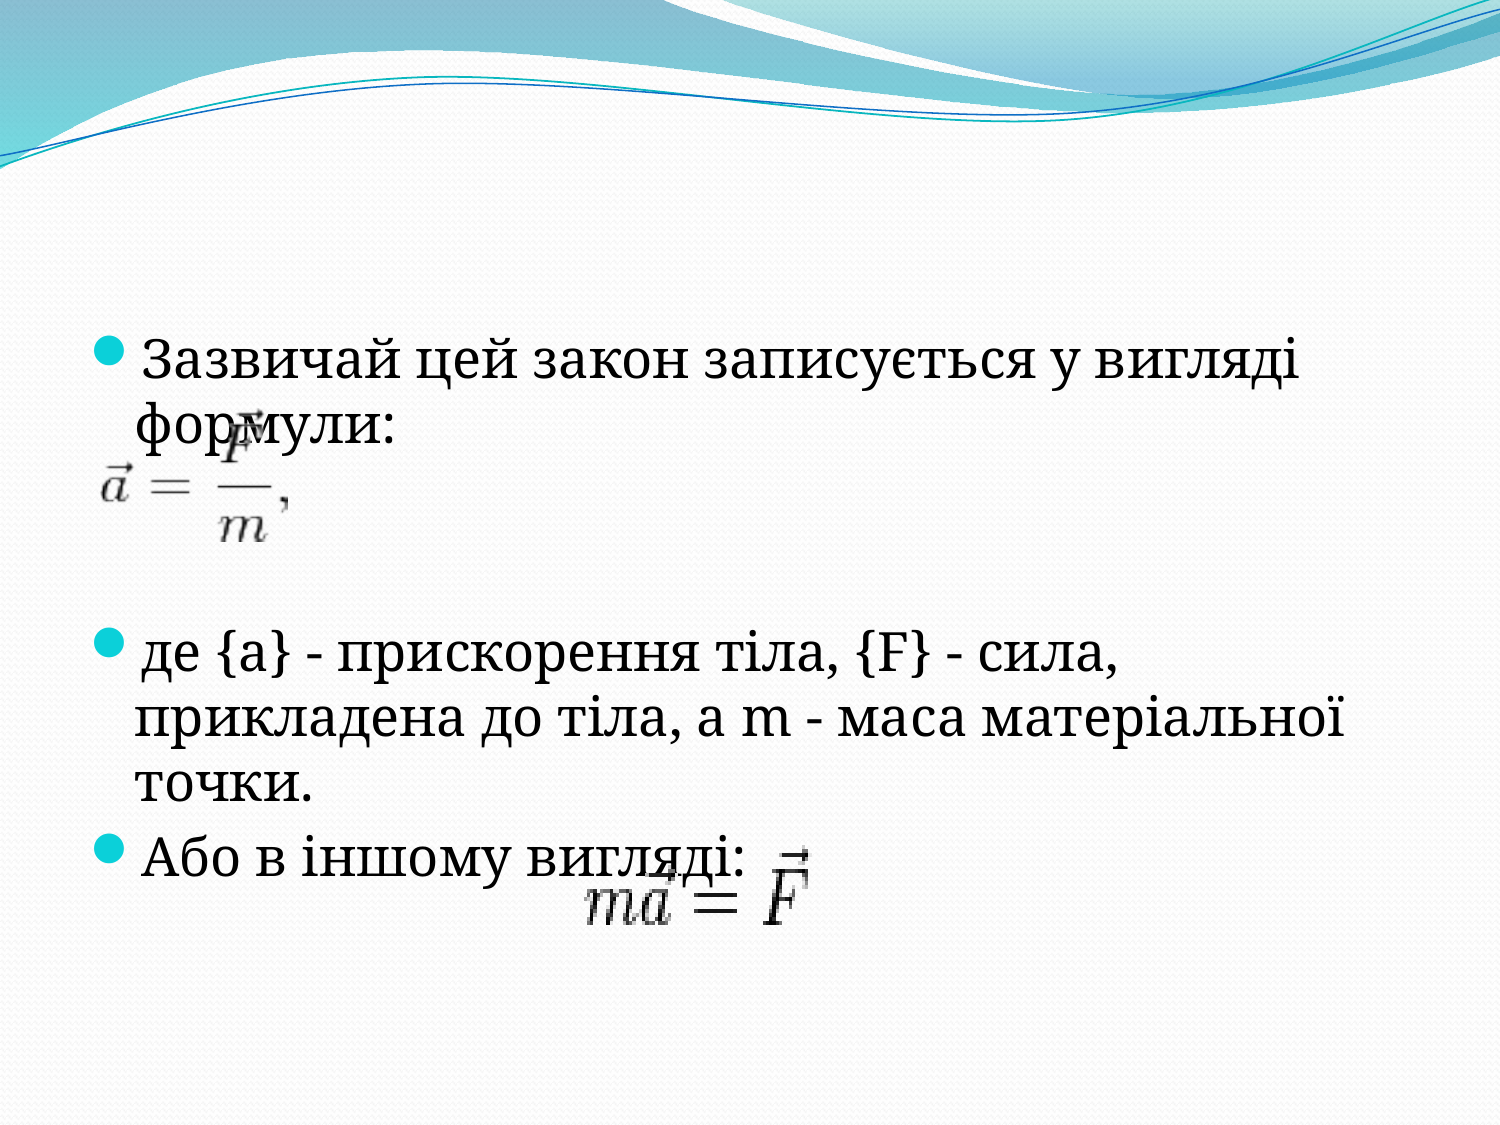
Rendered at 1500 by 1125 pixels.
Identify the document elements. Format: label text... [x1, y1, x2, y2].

list Зазвичай цей закон записується у вигляді формули: де {a} - прискорення тіла, {F} - сила, прикладена до тіла, а m - маса матеріальної точки. Або в іншому вигляді: [75, 317, 1425, 1038]
picture [100, 408, 288, 542]
picture [584, 845, 812, 925]
